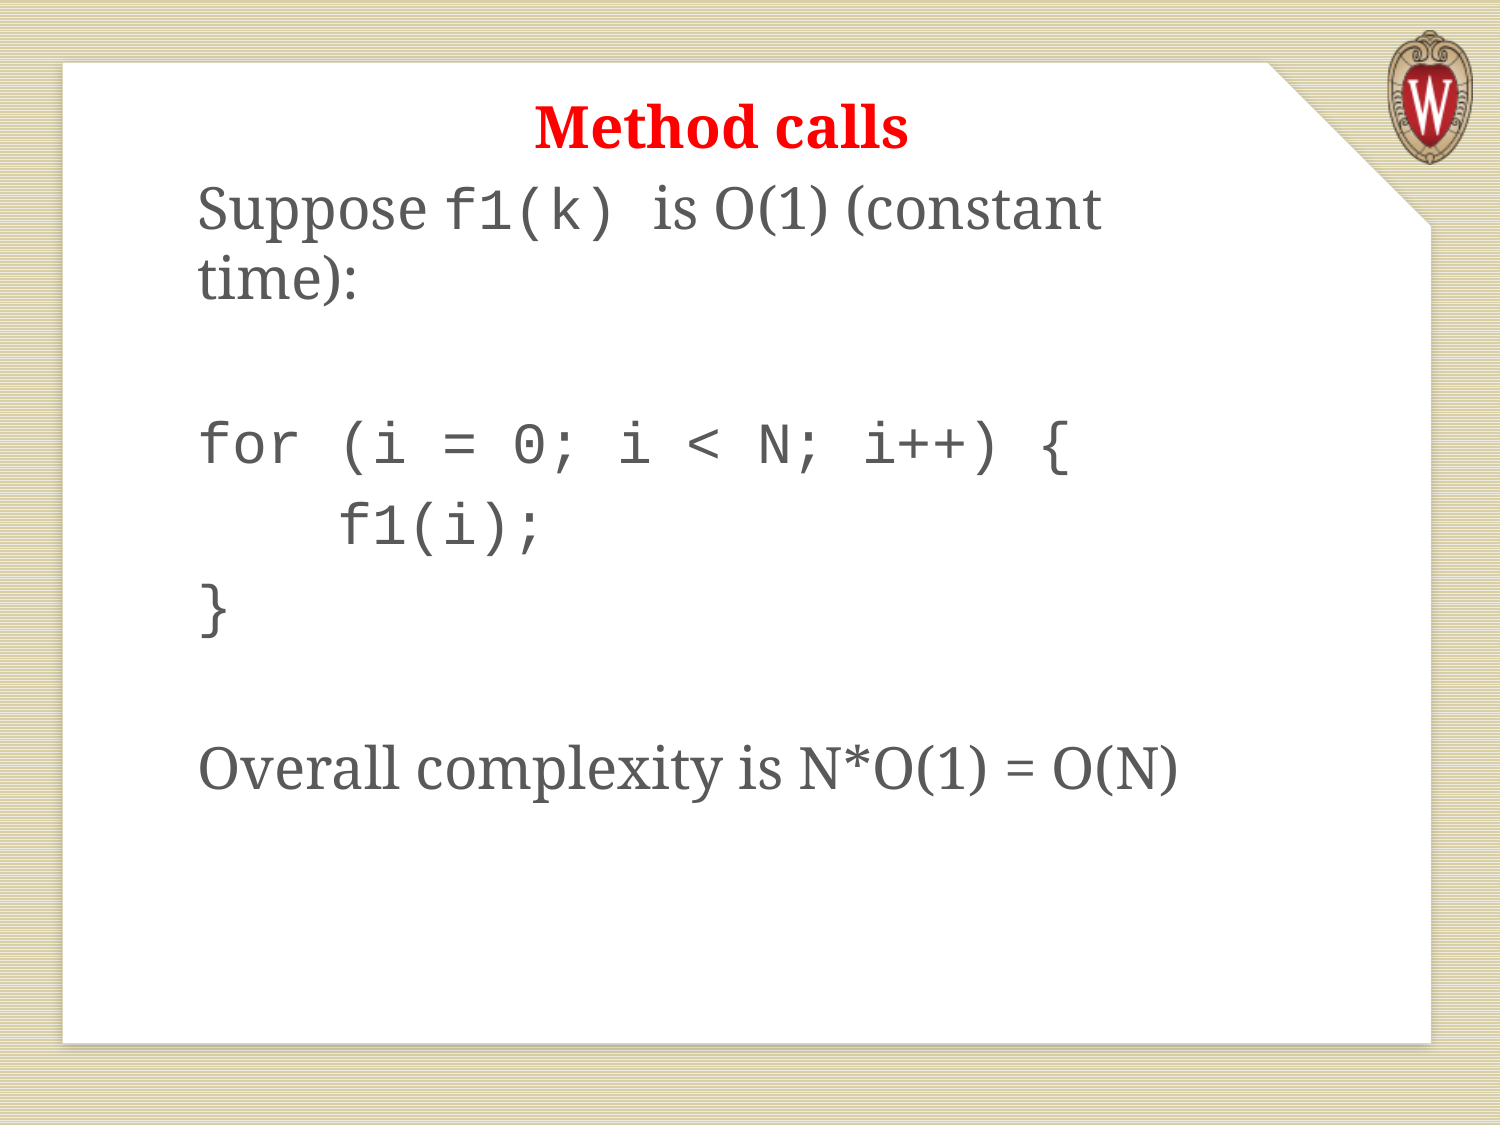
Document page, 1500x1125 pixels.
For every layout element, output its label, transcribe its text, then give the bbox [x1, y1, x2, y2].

subtitle Method calls Suppose f1(k) is O(1) (constant time): for (i = 0; i < N; i++) { f1(i); } Overall complexity is N*O(1) = O(N) [197, 89, 1248, 1012]
